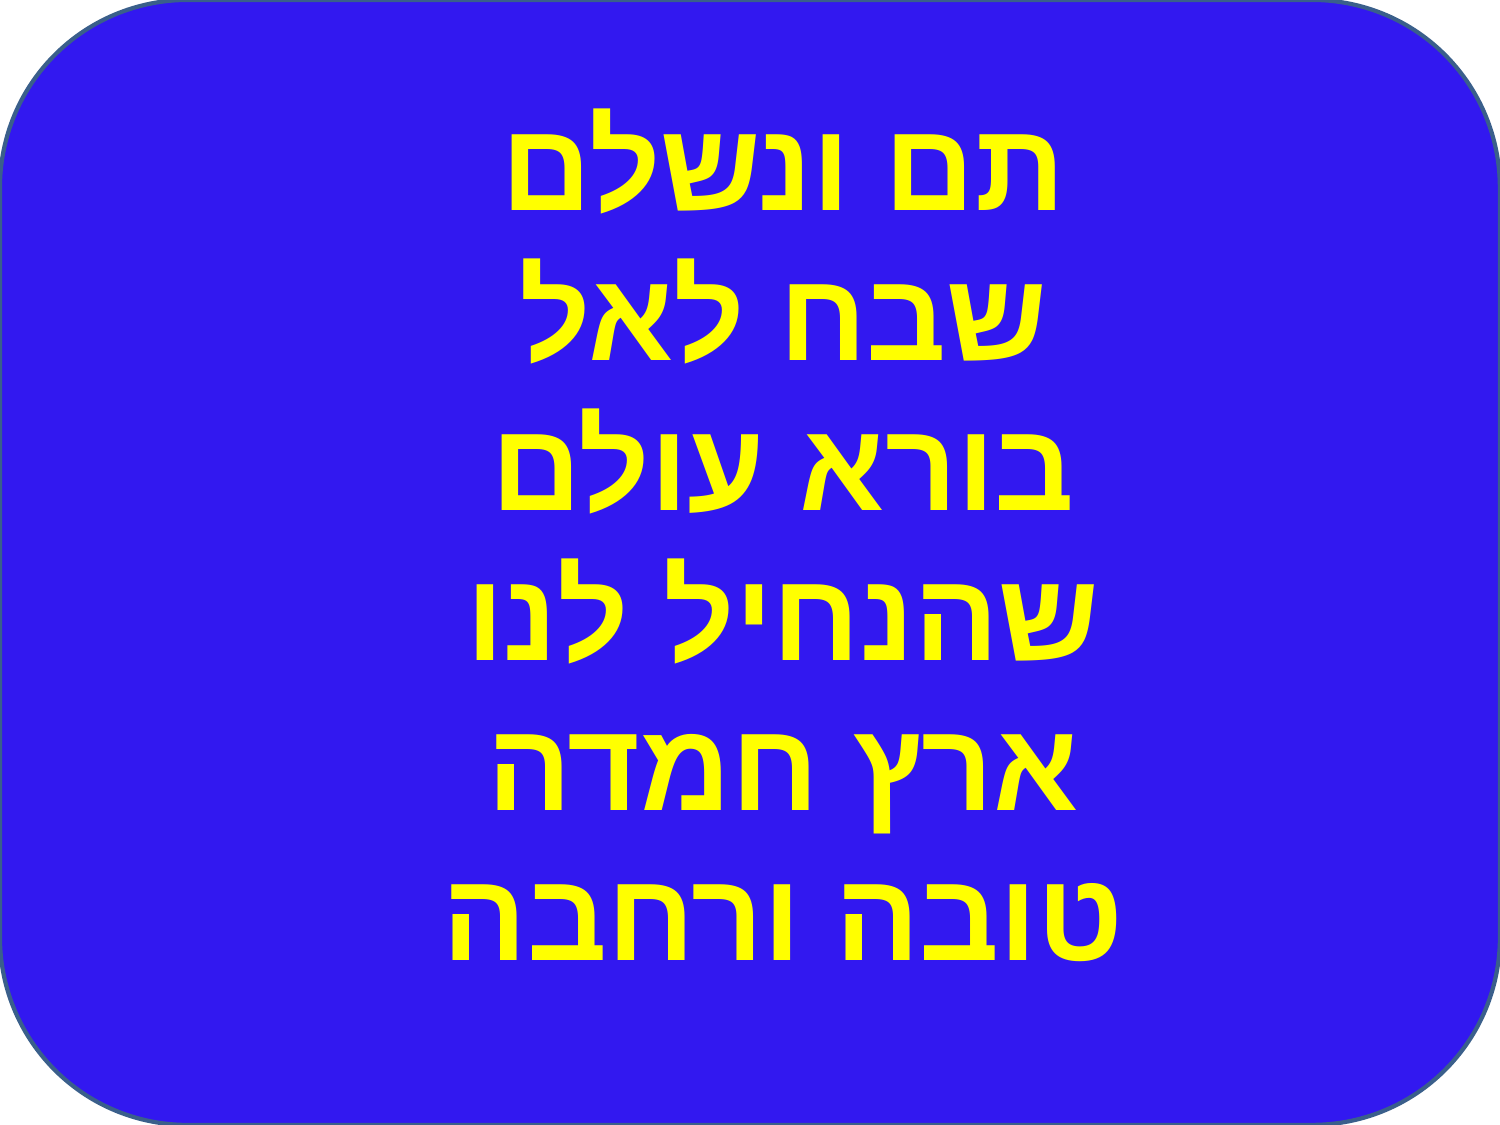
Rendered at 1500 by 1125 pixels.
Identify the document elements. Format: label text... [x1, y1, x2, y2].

text_box [0, 0, 1500, 1125]
text_box תם ונשלם שבח לאל בורא עולם שהנחיל לנו ארץ חמדה טובה ורחבה [427, 78, 1139, 993]
